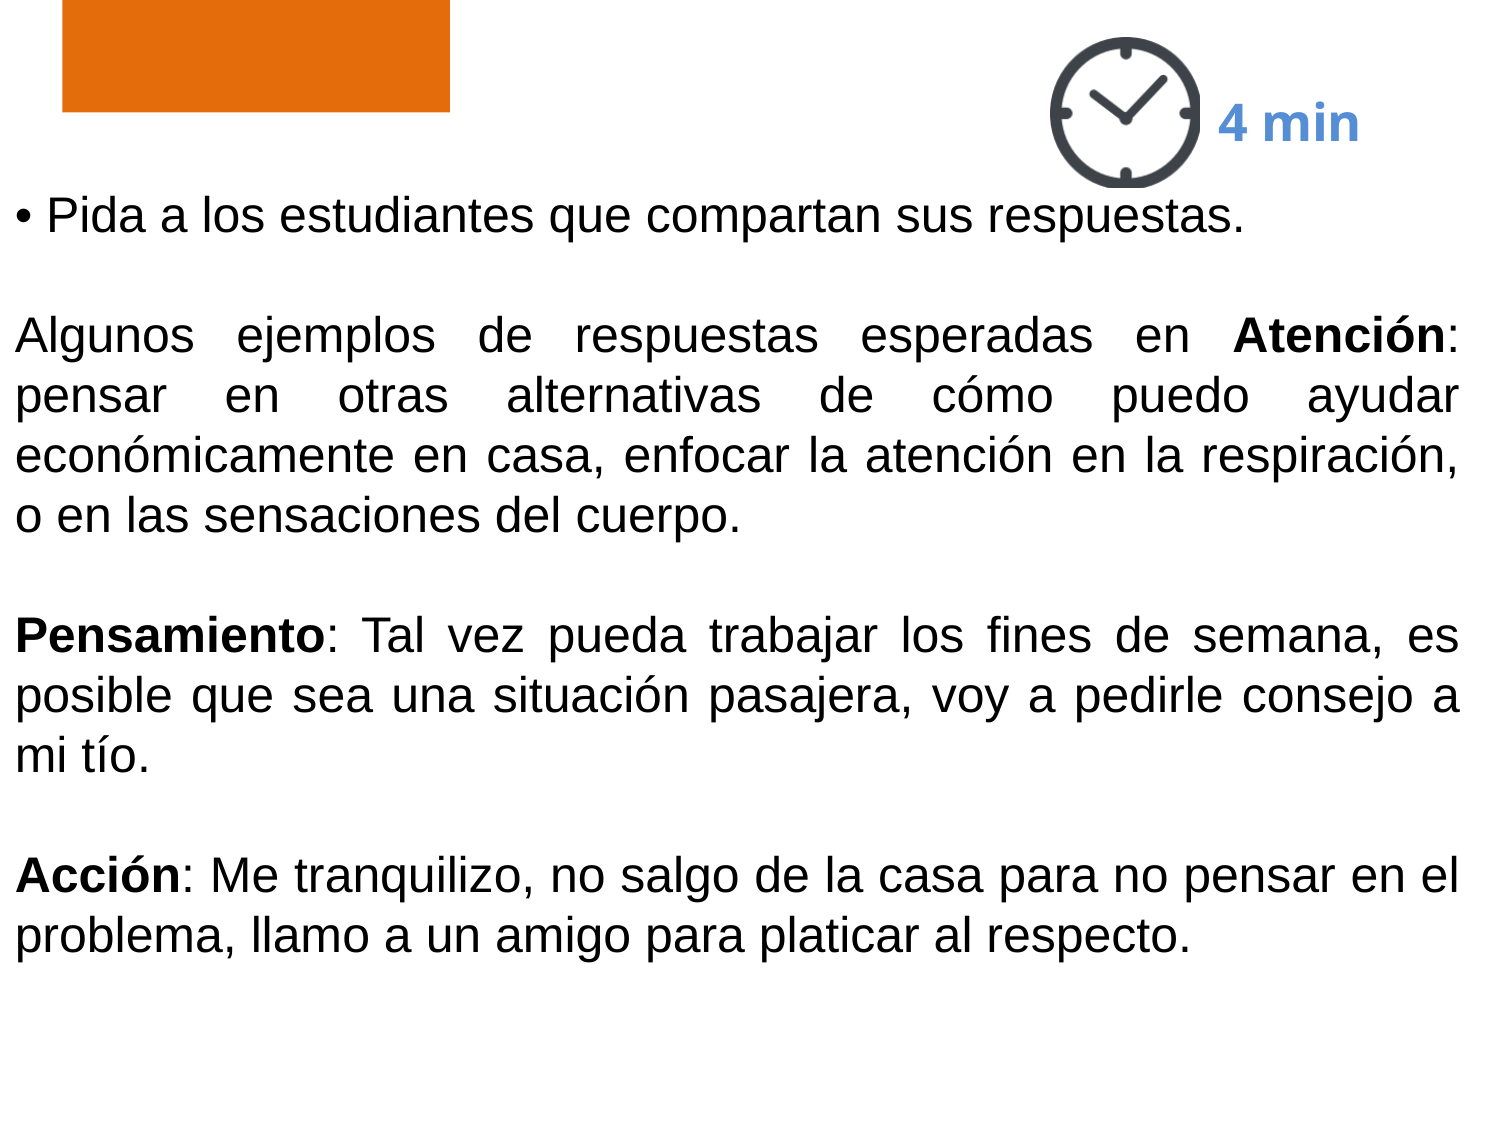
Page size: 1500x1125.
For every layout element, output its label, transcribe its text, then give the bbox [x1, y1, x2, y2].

picture [1049, 37, 1201, 188]
text_box 4 min [1204, 82, 1377, 160]
text_box [62, 0, 450, 113]
text_box • Pida a los estudiantes que compartan sus respuestas. Algunos ejemplos de respuestas esperadas en Atención: pensar en otras alternativas de cómo puedo ayudar económicamente en casa, enfocar la atención en la respiración, o en las sensaciones del cuerpo. Pensamiento: Tal vez pueda trabajar los fines de semana, es posible que sea una situación pasajera, voy a pedirle consejo a mi tío. Acción: Me tranquilizo, no salgo de la casa para no pensar en el problema, llamo a un amigo para platicar al respecto. [0, 144, 1475, 970]
